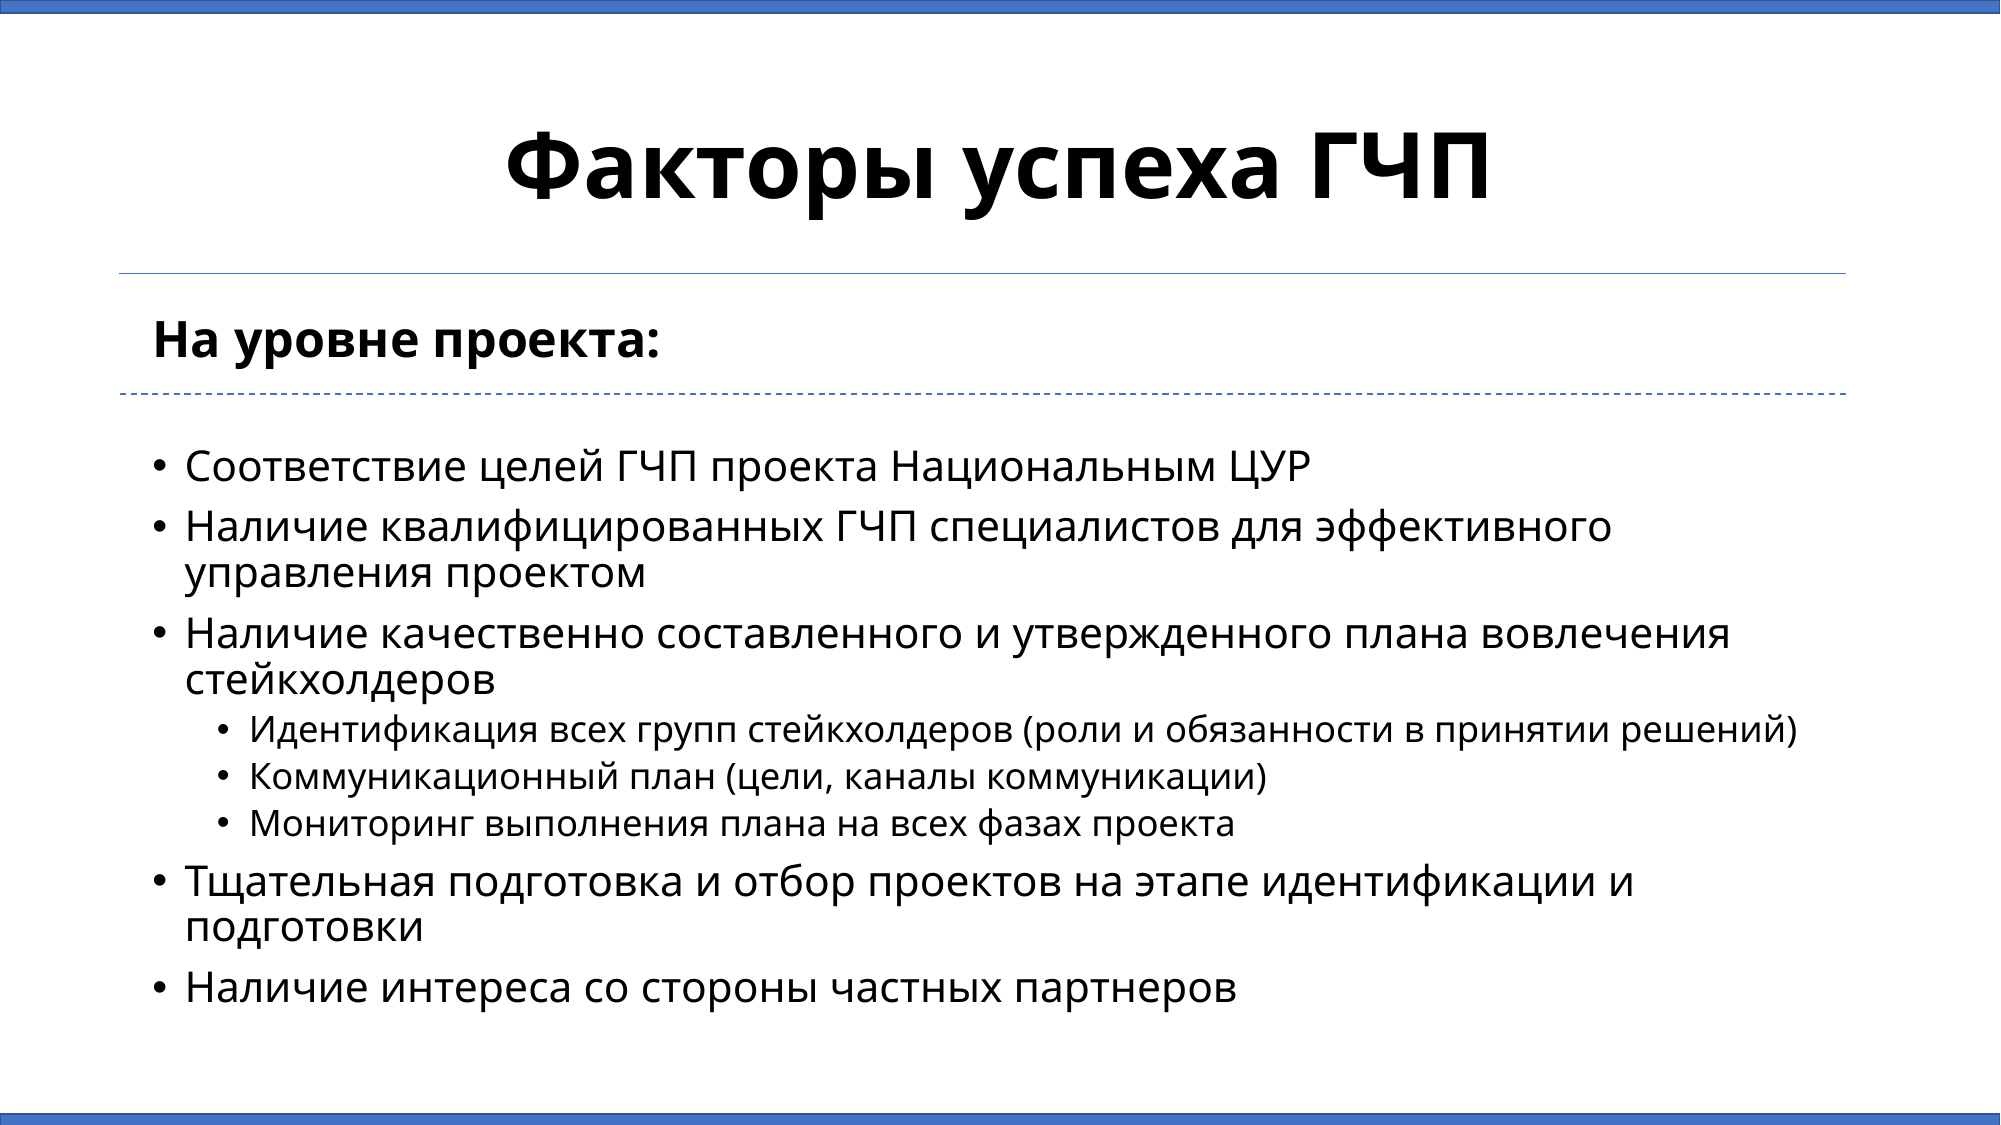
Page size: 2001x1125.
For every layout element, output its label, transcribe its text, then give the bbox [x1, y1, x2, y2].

text_box [0, 0, 2000, 14]
list На уровне проекта: Соответствие целей ГЧП проекта Национальным ЦУР Наличие квалифицированных ГЧП специалистов для эффективного управления проектом Наличие качественно составленного и утвержденного плана вовлечения стейкхолдеров Идентификация всех групп стейкхолдеров (роли и обязанности в принятии решений) Коммуникационный план (цели, каналы коммуникации) Мониторинг выполнения плана на всех фазах проекта Тщательная подготовка и отбор проектов на этапе идентификации и подготовки Наличие интереса со стороны частных партнеров [137, 306, 1863, 1021]
text_box [0, 1113, 2000, 1125]
title Факторы успеха ГЧП [137, 59, 1863, 278]
